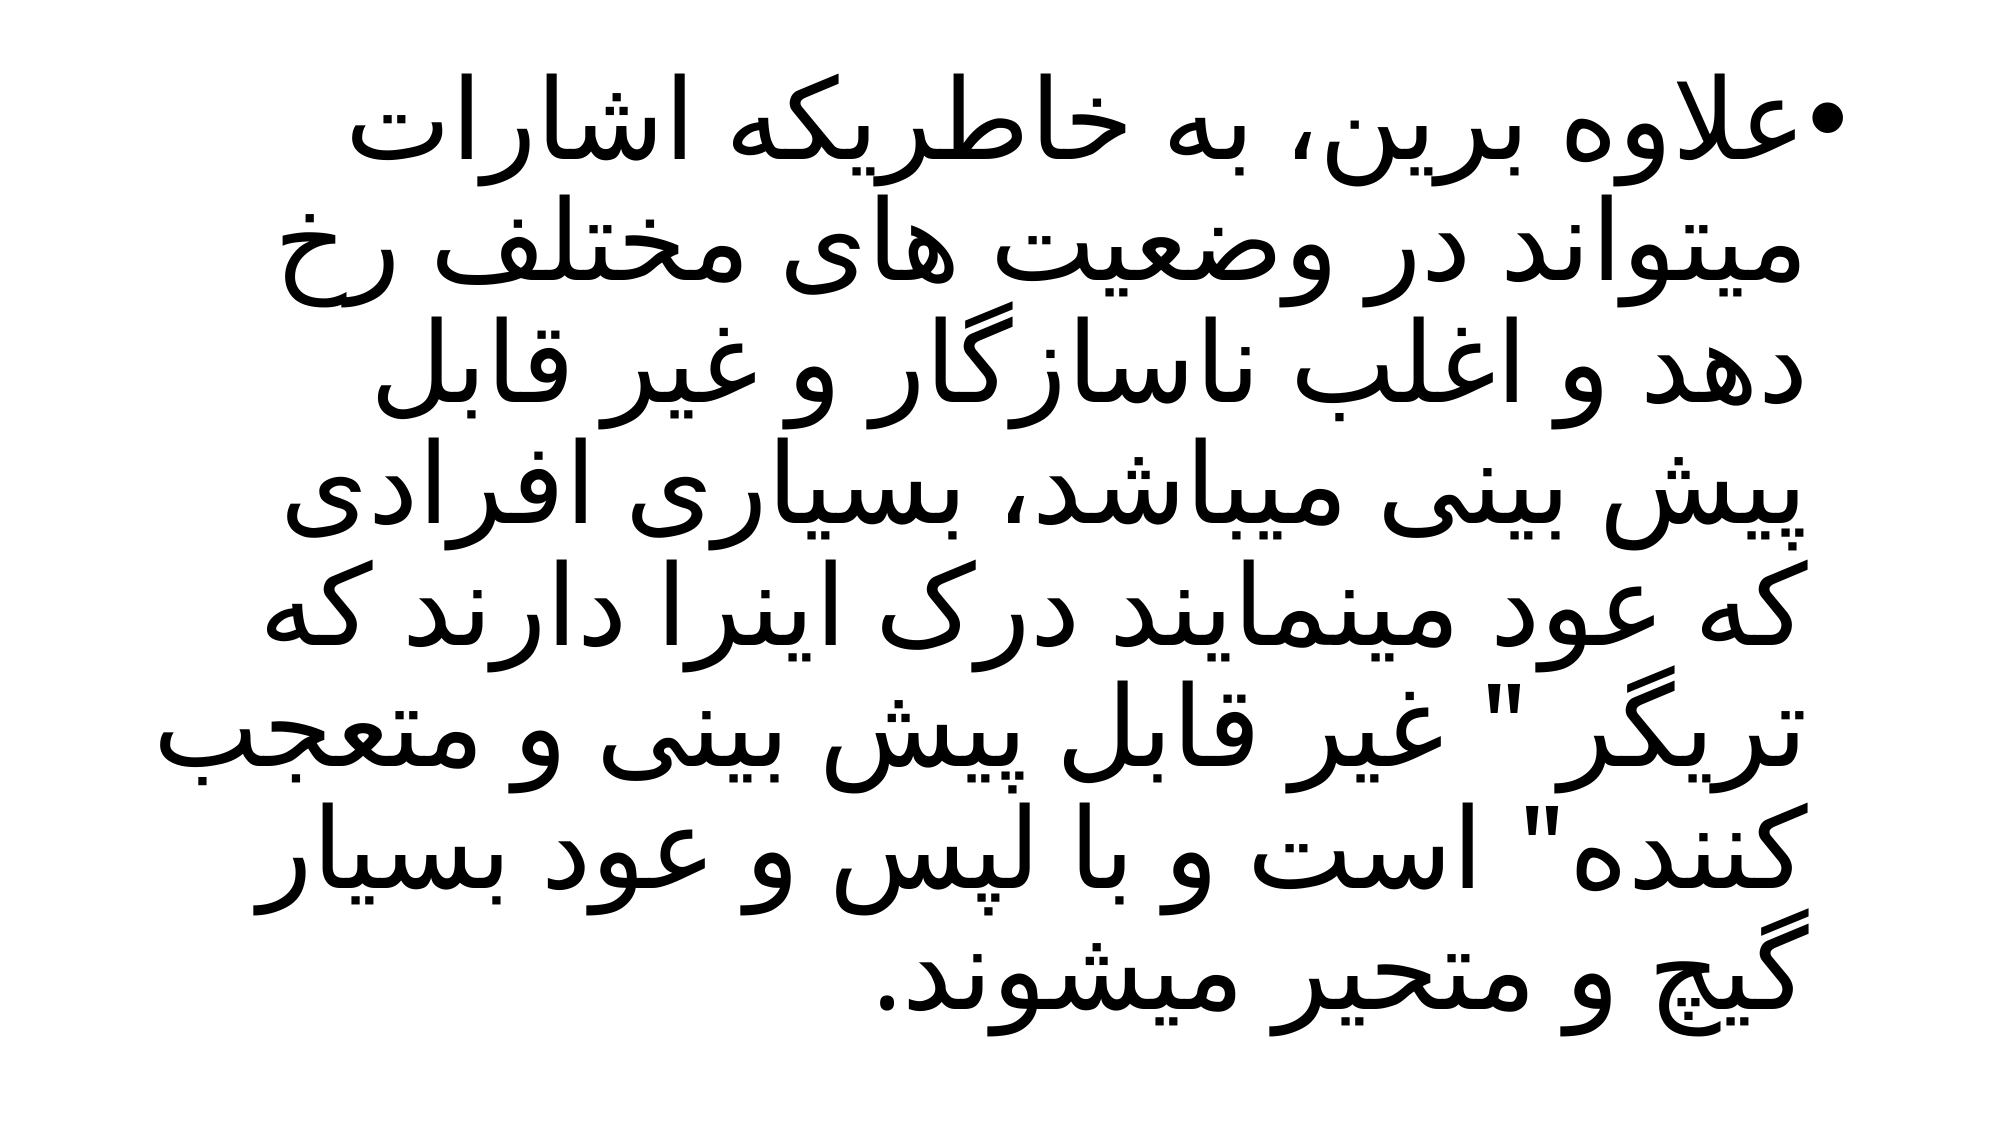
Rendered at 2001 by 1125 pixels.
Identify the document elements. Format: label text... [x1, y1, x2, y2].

list علاوه برین، به خاطریکه اشارات میتواند در وضعیت های مختلف رخ دهد و اغلب ناسازگار و غیر قابل پیش بینی میباشد، بسیاری افرادی که عود مینمایند درک اینرا دارند که تریگر " غیر قابل پیش بینی و متعجب کننده" است و با لپس و عود بسیار گیچ و متحیر میشوند. [137, 54, 1863, 1014]
